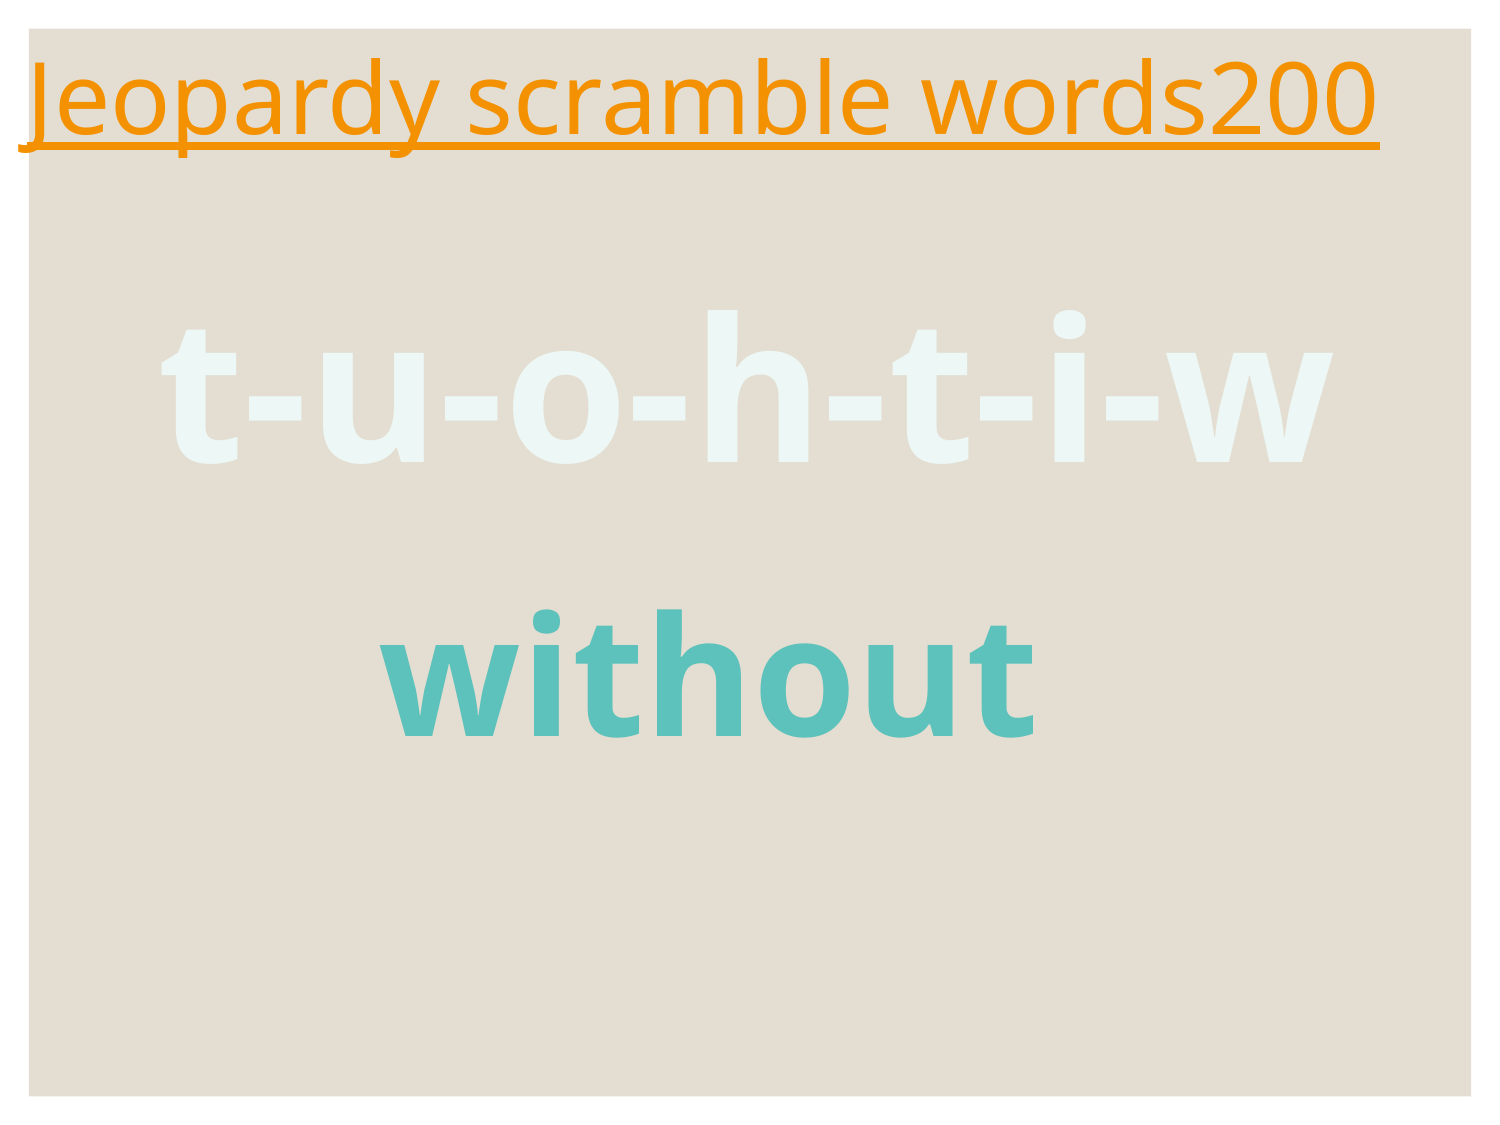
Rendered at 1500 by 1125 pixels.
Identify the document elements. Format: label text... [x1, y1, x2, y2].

title Jeopardy scramble words200 [11, 23, 1483, 173]
text_box without [88, 562, 1329, 778]
text_box t-u-o-h-t-i-w [11, 255, 1483, 511]
